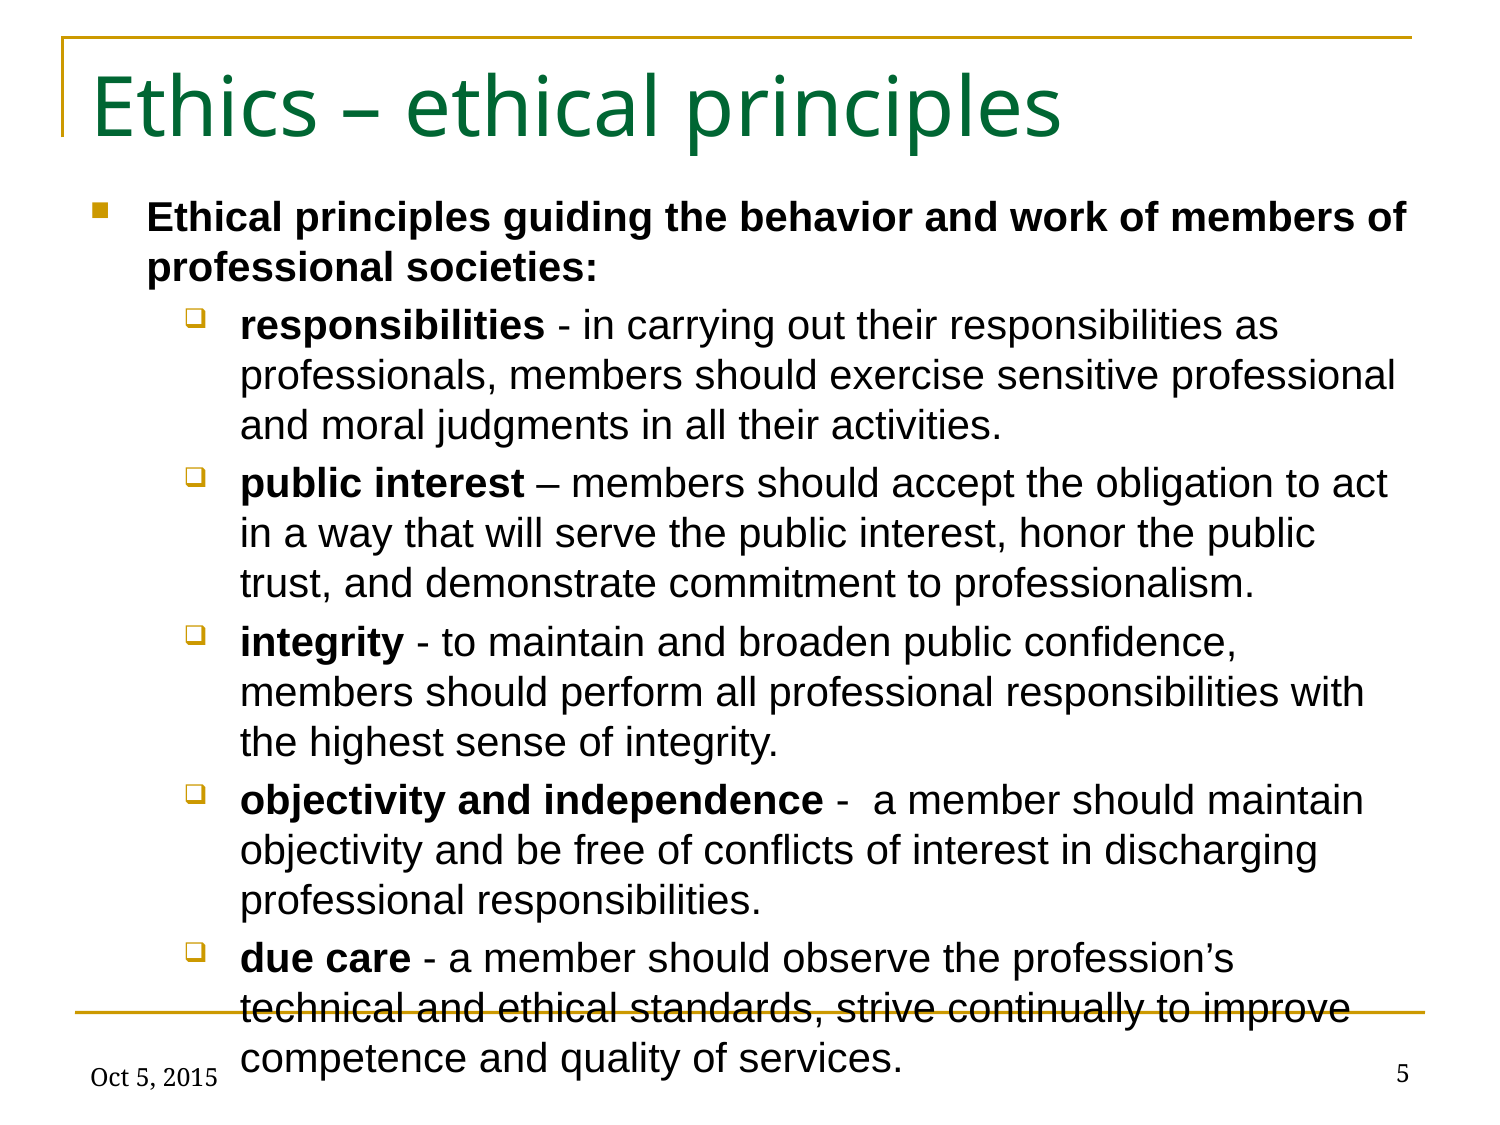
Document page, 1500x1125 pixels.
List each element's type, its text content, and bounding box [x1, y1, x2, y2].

list Ethical principles guiding the behavior and work of members of professional societies: responsibilities - in carrying out their responsibilities as professionals, members should exercise sensitive professional and moral judgments in all their activities. public interest – members should accept the obligation to act in a way that will serve the public interest, honor the public trust, and demonstrate commitment to professionalism. integrity - to maintain and broaden public confidence, members should perform all professional responsibilities with the highest sense of integrity. objectivity and independence - a member should maintain objectivity and be free of conflicts of interest in discharging professional responsibilities. due care - a member should observe the profession’s technical and ethical standards, strive continually to improve competence and quality of services. [74, 181, 1426, 926]
title Ethics – ethical principles [74, 45, 1426, 181]
slide_number 5 [1074, 1023, 1426, 1100]
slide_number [74, 1023, 426, 1100]
